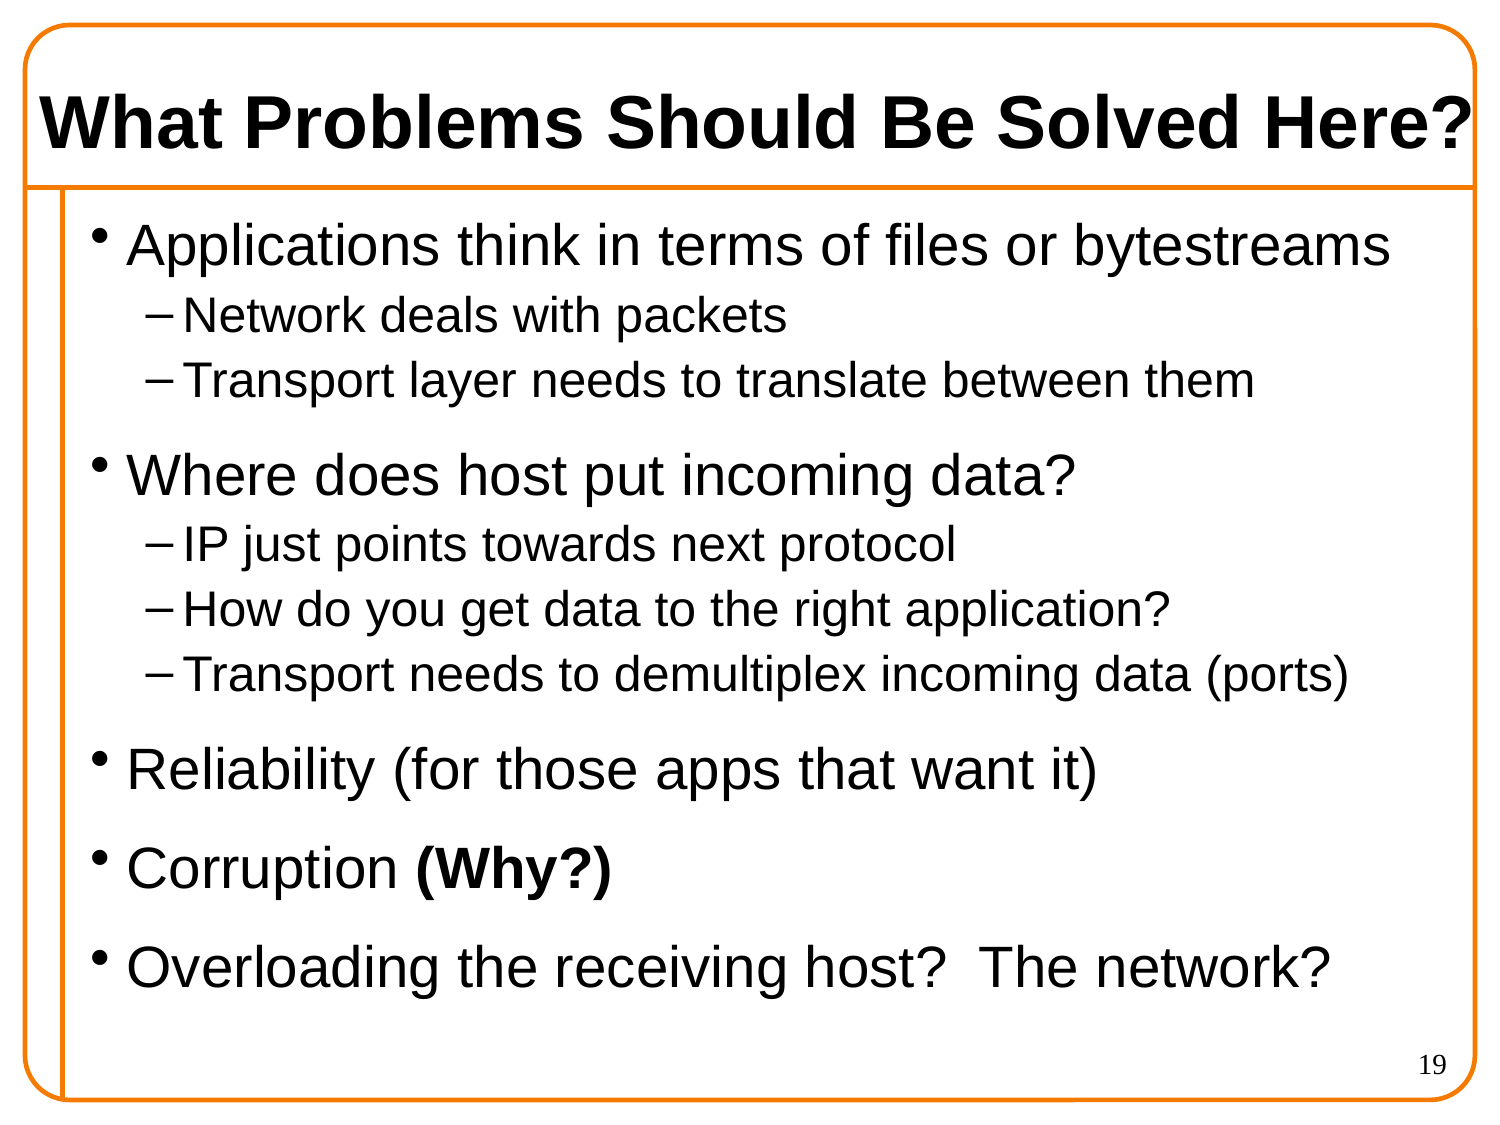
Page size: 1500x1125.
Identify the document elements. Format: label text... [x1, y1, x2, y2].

title What Problems Should Be Solved Here? [24, 62, 1500, 175]
list Applications think in terms of files or bytestreams Network deals with packets Transport layer needs to translate between them Where does host put incoming data? IP just points towards next protocol How do you get data to the right application? Transport needs to demultiplex incoming data (ports) Reliability (for those apps that want it) Corruption (Why?) Overloading the receiving host? The network? [75, 200, 1463, 1100]
slide_number 19 [1312, 1037, 1463, 1101]
